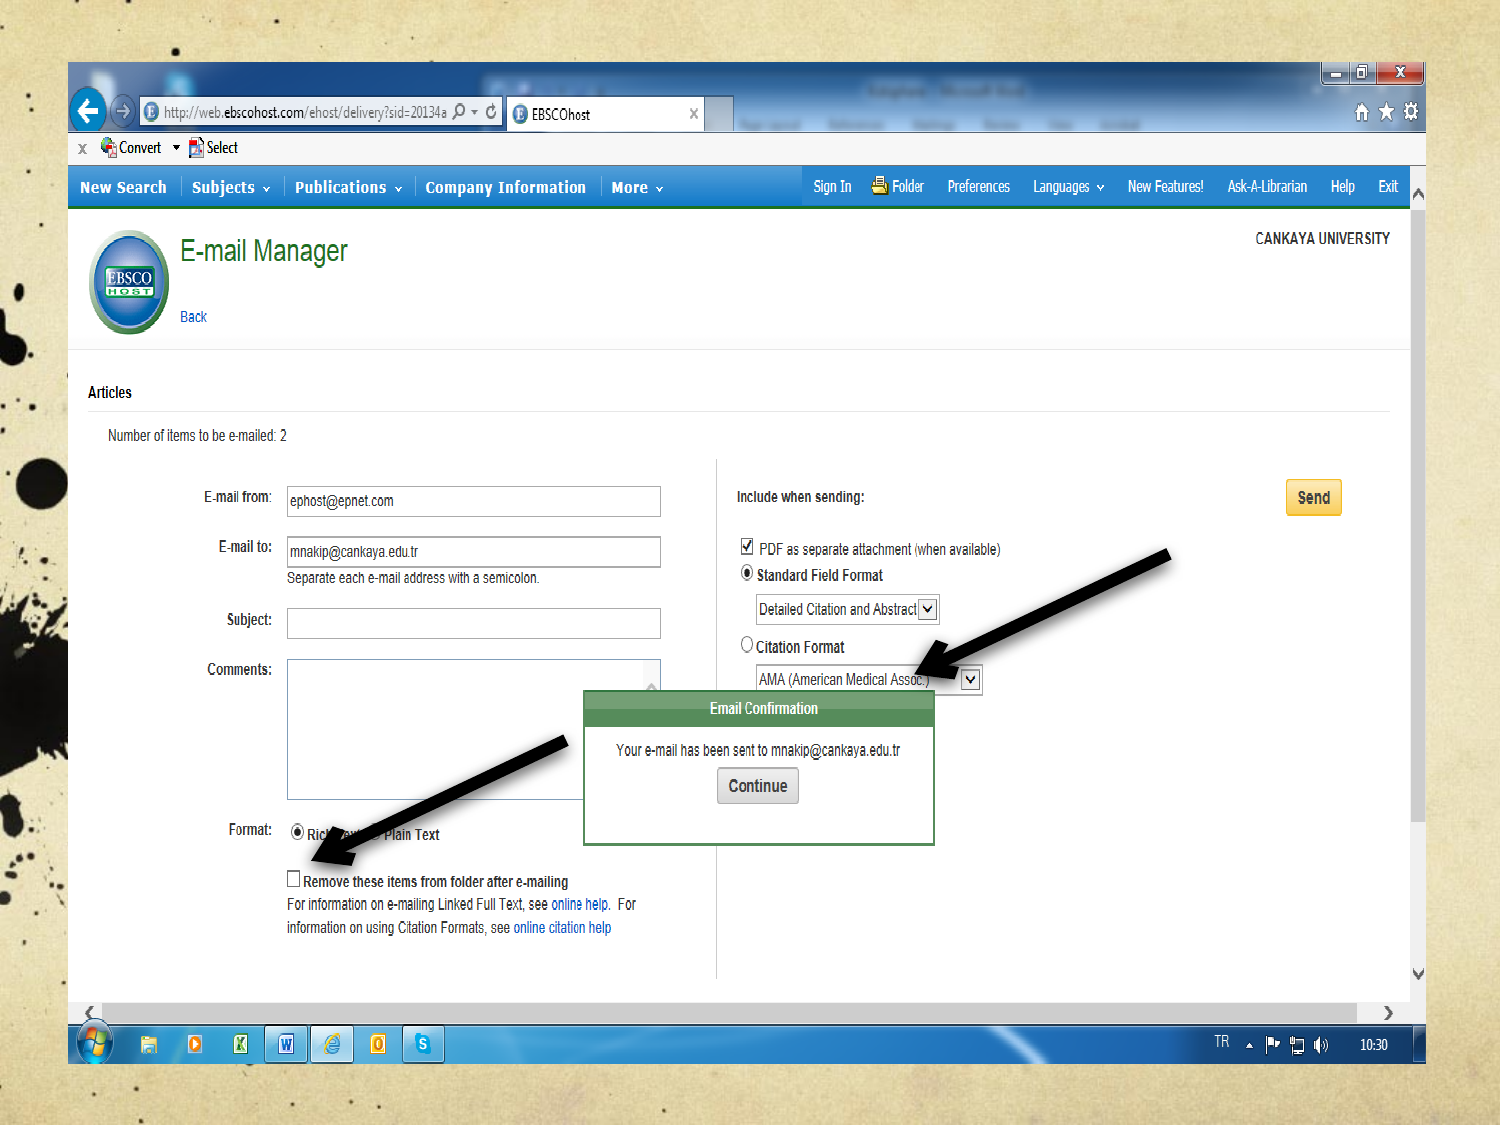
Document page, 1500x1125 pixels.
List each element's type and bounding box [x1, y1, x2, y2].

text_box [310, 739, 567, 862]
picture [0, 0, 1500, 1125]
text_box [913, 553, 1170, 675]
